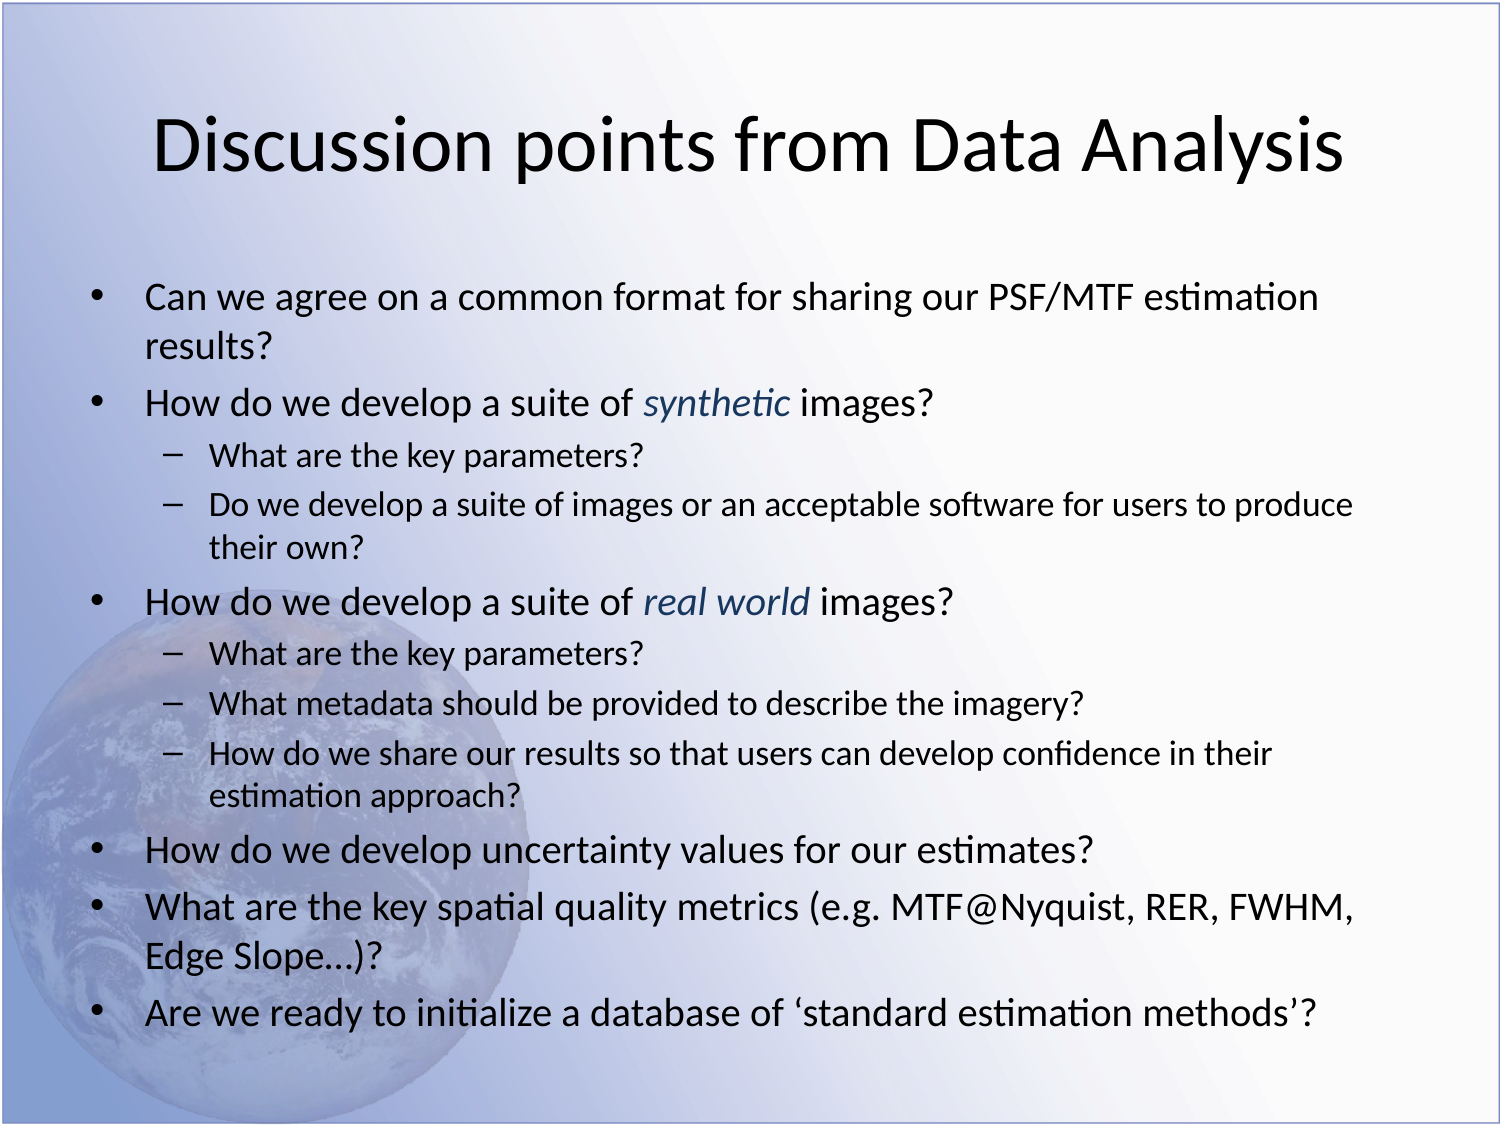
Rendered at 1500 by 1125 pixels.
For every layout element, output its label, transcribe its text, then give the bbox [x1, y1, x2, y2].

list Can we agree on a common format for sharing our PSF/MTF estimation results? How do we develop a suite of synthetic images? What are the key parameters? Do we develop a suite of images or an acceptable software for users to produce their own? How do we develop a suite of real world images? What are the key parameters? What metadata should be provided to describe the imagery? How do we share our results so that users can develop confidence in their estimation approach? How do we develop uncertainty values for our estimates? What are the key spatial quality metrics (e.g. MTF@Nyquist, RER, FWHM, Edge Slope…)? Are we ready to initialize a database of ‘standard estimation methods’? [75, 262, 1438, 1050]
title Discussion points from Data Analysis [75, 45, 1425, 233]
picture [0, 0, 1500, 1125]
